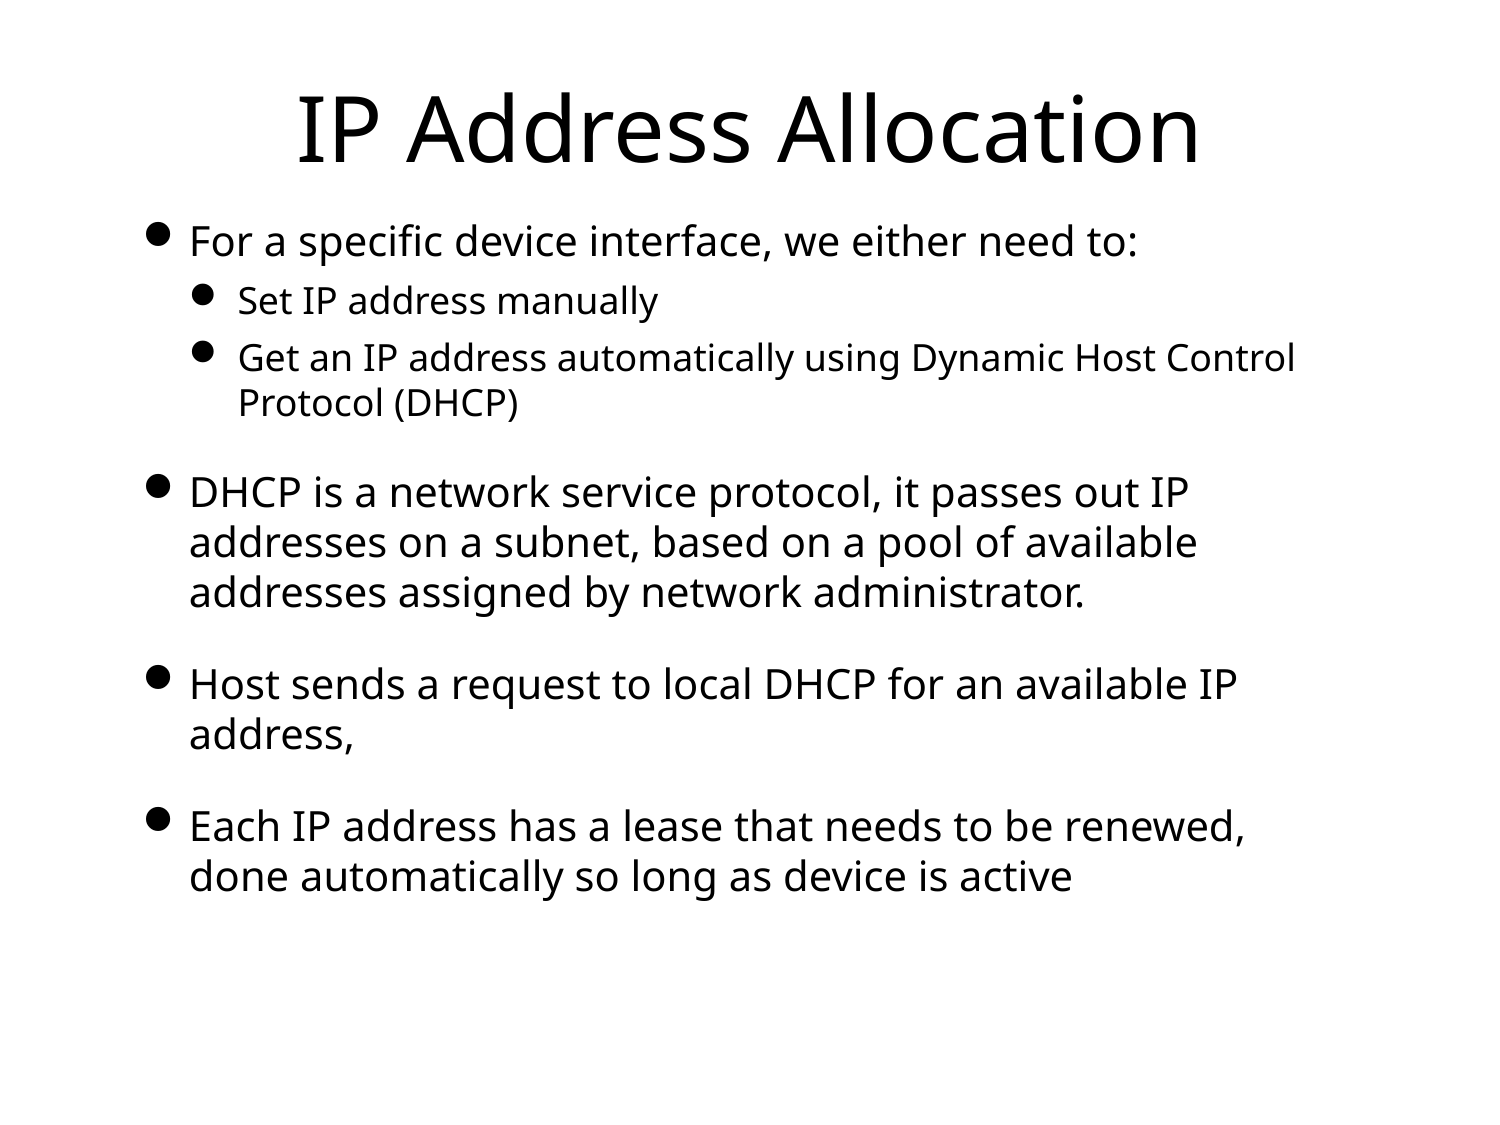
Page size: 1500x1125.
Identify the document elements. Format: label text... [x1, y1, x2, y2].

text_box For a specific device interface, we either need to: Set IP address manually Get an IP address automatically using Dynamic Host Control Protocol (DHCP) DHCP is a network service protocol, it passes out IP addresses on a subnet, based on a pool of available addresses assigned by network administrator. Host sends a request to local DHCP for an available IP address, Each IP address has a lease that needs to be renewed, done automatically so long as device is active [127, 206, 1372, 976]
title IP Address Allocation [127, 62, 1372, 191]
